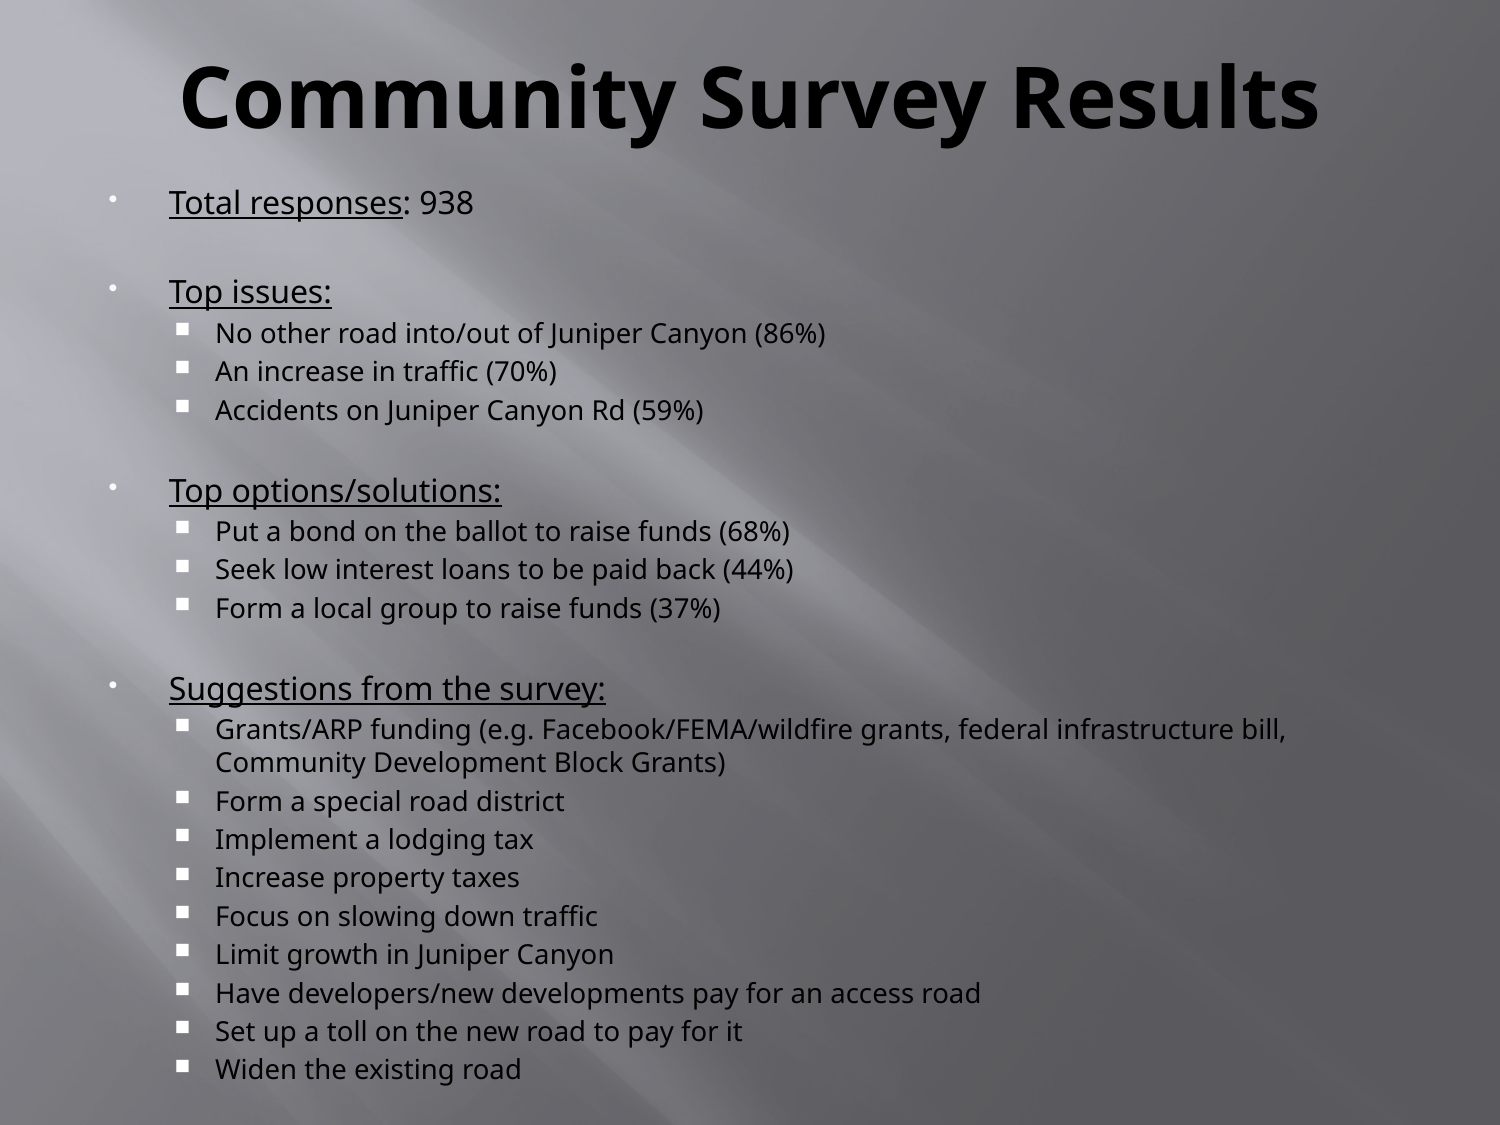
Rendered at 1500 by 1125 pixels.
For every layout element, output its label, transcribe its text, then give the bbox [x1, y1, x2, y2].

title Community Survey Results [75, 1, 1425, 189]
list Total responses: 938 Top issues: No other road into/out of Juniper Canyon (86%) An increase in traffic (70%) Accidents on Juniper Canyon Rd (59%) Top options/solutions: Put a bond on the ballot to raise funds (68%) Seek low interest loans to be paid back (44%) Form a local group to raise funds (37%) Suggestions from the survey: Grants/ARP funding (e.g. Facebook/FEMA/wildfire grants, federal infrastructure bill, Community Development Block Grants) Form a special road district Implement a lodging tax Increase property taxes Focus on slowing down traffic Limit growth in Juniper Canyon Have developers/new developments pay for an access road Set up a toll on the new road to pay for it Widen the existing road [75, 174, 1363, 1100]
